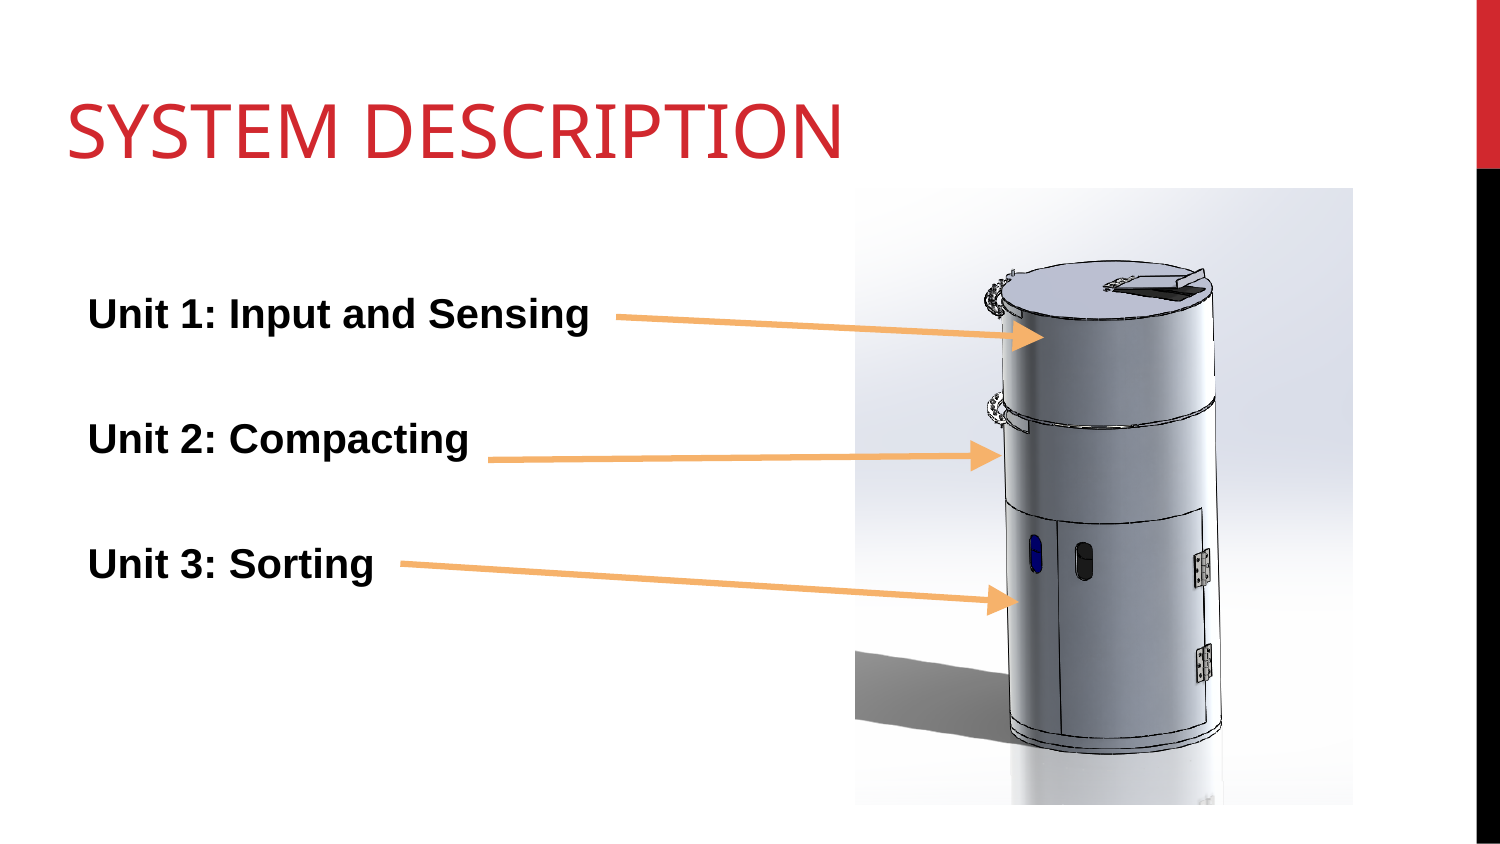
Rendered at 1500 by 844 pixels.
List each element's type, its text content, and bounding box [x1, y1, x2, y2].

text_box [400, 187, 1353, 805]
title SYSTEM DESCRIPTION [51, 51, 1449, 189]
list Unit 1: Input and Sensing Unit 2: Compacting Unit 3: Sorting [3, 271, 1402, 823]
